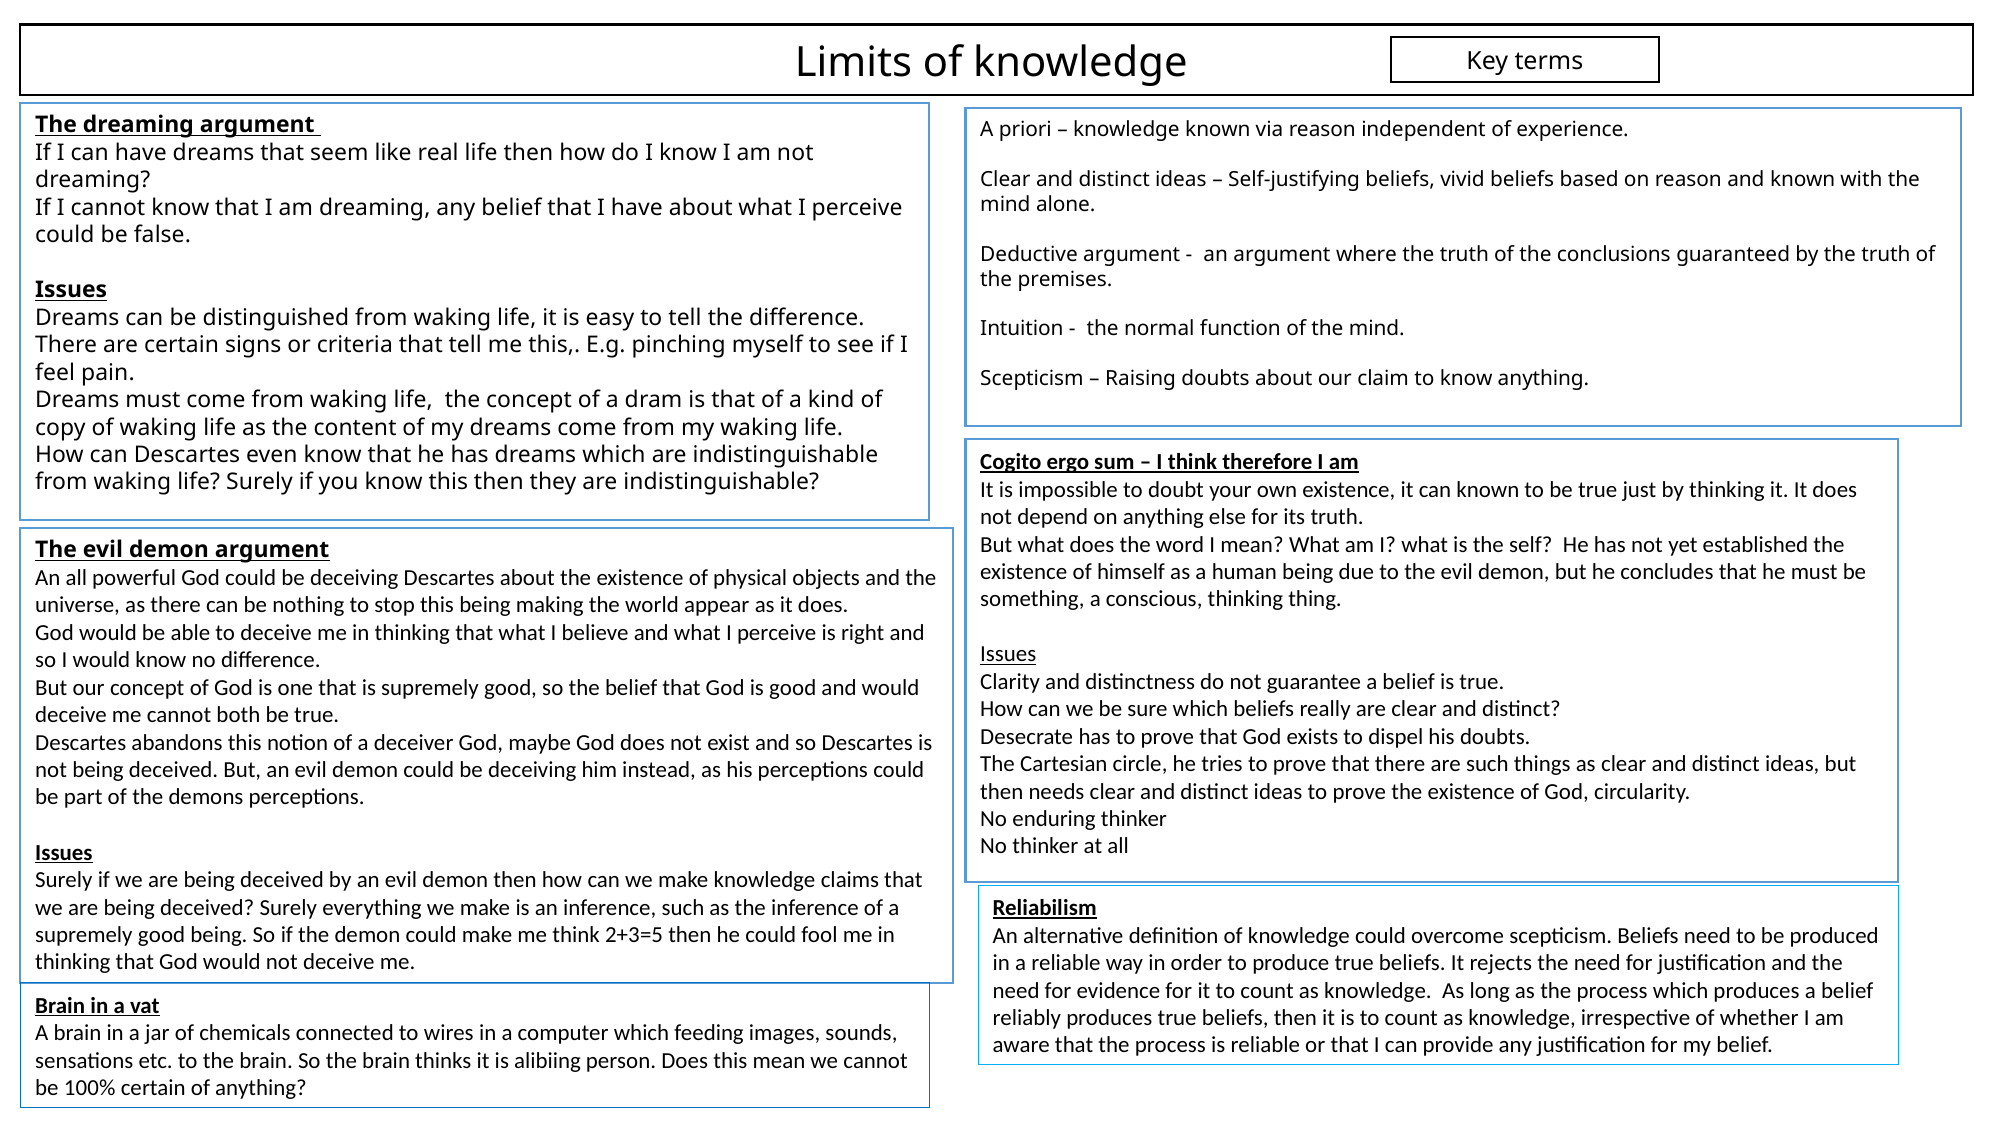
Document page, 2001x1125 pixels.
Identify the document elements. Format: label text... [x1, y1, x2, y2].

text_box The dreaming argument If I can have dreams that seem like real life then how do I know I am not dreaming? If I cannot know that I am dreaming, any belief that I have about what I perceive could be false. Issues Dreams can be distinguished from waking life, it is easy to tell the difference. There are certain signs or criteria that tell me this,. E.g. pinching myself to see if I feel pain. Dreams must come from waking life, the concept of a dram is that of a kind of copy of waking life as the content of my dreams come from my waking life. How can Descartes even know that he has dreams which are indistinguishable from waking life? Surely if you know this then they are indistinguishable? [19, 102, 930, 521]
text_box Reliabilism An alternative definition of knowledge could overcome scepticism. Beliefs need to be produced in a reliable way in order to produce true beliefs. It rejects the need for justification and the need for evidence for it to count as knowledge. As long as the process which produces a belief reliably produces true beliefs, then it is to count as knowledge, irrespective of whether I am aware that the process is reliable or that I can provide any justification for my belief. [978, 885, 1899, 1065]
text_box The evil demon argument An all powerful God could be deceiving Descartes about the existence of physical objects and the universe, as there can be nothing to stop this being making the world appear as it does. God would be able to deceive me in thinking that what I believe and what I perceive is right and so I would know no difference. But our concept of God is one that is supremely good, so the belief that God is good and would deceive me cannot both be true. Descartes abandons this notion of a deceiver God, maybe God does not exist and so Descartes is not being deceived. But, an evil demon could be deceiving him instead, as his perceptions could be part of the demons perceptions. Issues Surely if we are being deceived by an evil demon then how can we make knowledge claims that we are being deceived? Surely everything we make is an inference, such as the inference of a supremely good being. So if the demon could make me think 2+3=5 then he could fool me in thinking that God would not deceive me. [19, 527, 954, 984]
text_box Brain in a vat A brain in a jar of chemicals connected to wires in a computer which feeding images, sounds, sensations etc. to the brain. So the brain thinks it is alibiing person. Does this mean we cannot be 100% certain of anything? [20, 982, 930, 1108]
text_box Limits of knowledge [19, 23, 1974, 96]
text_box Key terms [1390, 36, 1660, 83]
text_box A priori – knowledge known via reason independent of experience. Clear and distinct ideas – Self-justifying beliefs, vivid beliefs based on reason and known with the mind alone. Deductive argument - an argument where the truth of the conclusions guaranteed by the truth of the premises. Intuition - the normal function of the mind. Scepticism – Raising doubts about our claim to know anything. [964, 107, 1962, 427]
text_box Cogito ergo sum – I think therefore I am It is impossible to doubt your own existence, it can known to be true just by thinking it. It does not depend on anything else for its truth. But what does the word I mean? What am I? what is the self? He has not yet established the existence of himself as a human being due to the evil demon, but he concludes that he must be something, a conscious, thinking thing. Issues Clarity and distinctness do not guarantee a belief is true. How can we be sure which beliefs really are clear and distinct? Desecrate has to prove that God exists to dispel his doubts. The Cartesian circle, he tries to prove that there are such things as clear and distinct ideas, but then needs clear and distinct ideas to prove the existence of God, circularity. No enduring thinker No thinker at all [964, 438, 1899, 883]
